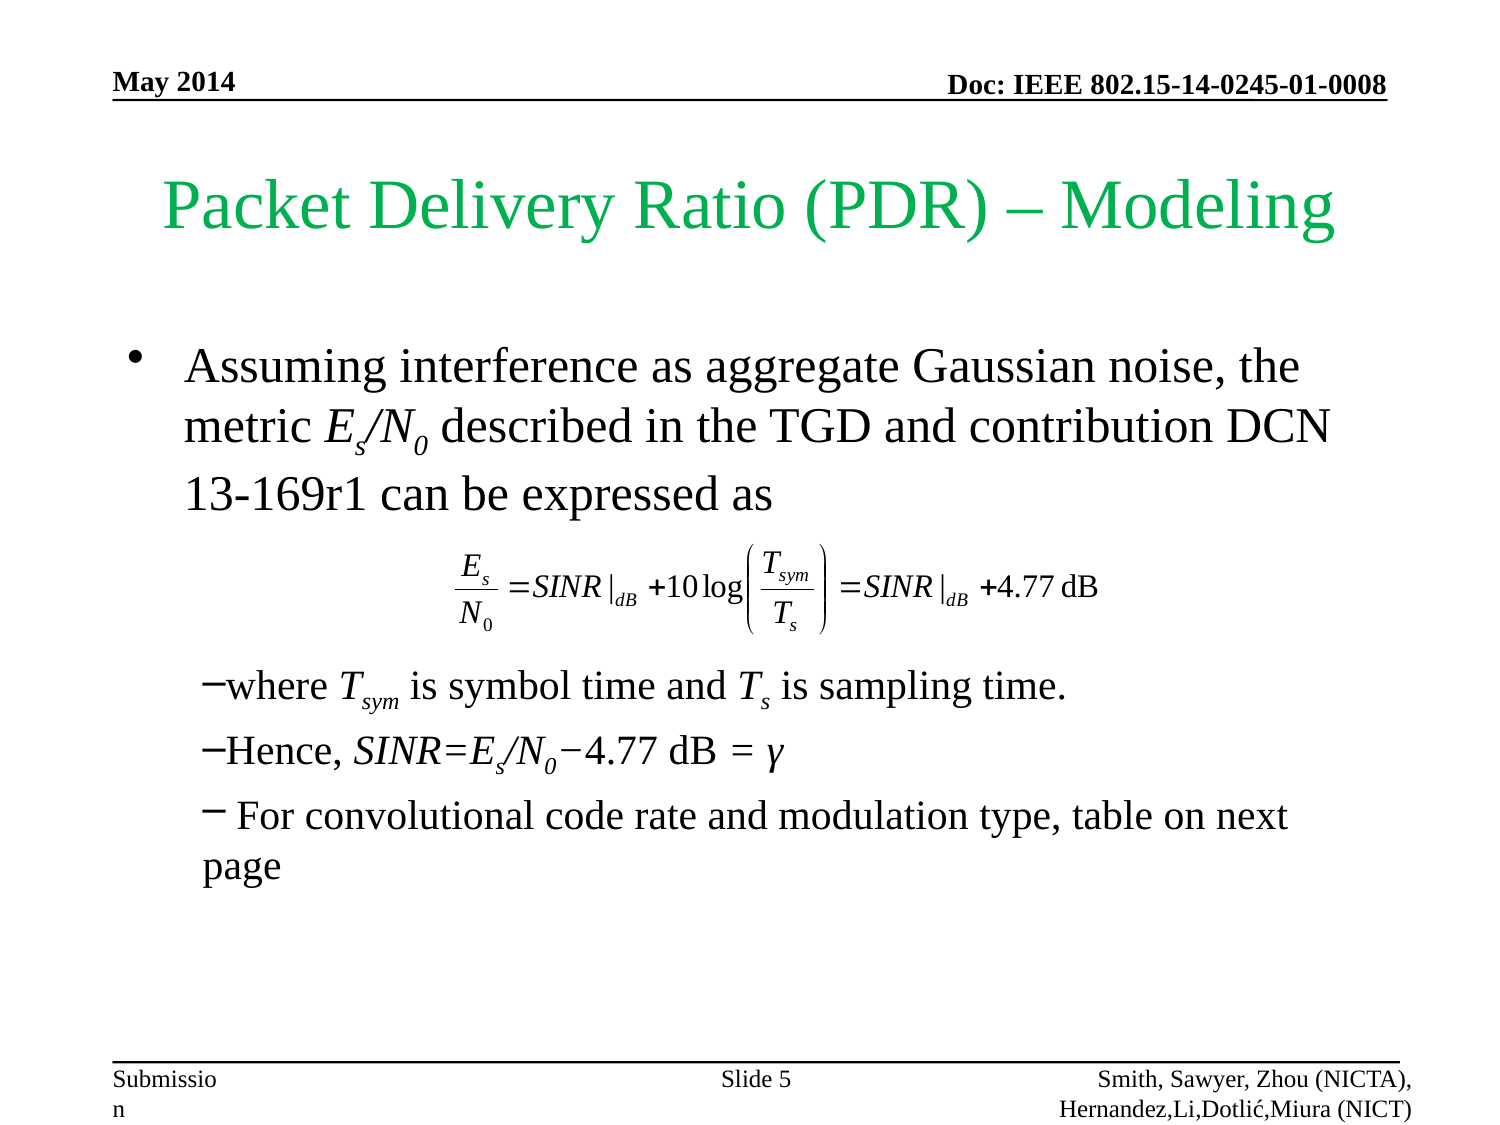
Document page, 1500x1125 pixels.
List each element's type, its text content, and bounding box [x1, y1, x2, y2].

title Packet Delivery Ratio (PDR) – Modeling [112, 112, 1388, 288]
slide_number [112, 61, 376, 98]
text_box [449, 537, 1106, 642]
footer Smith, Sawyer, Zhou (NICTA), Hernandez,Li,Dotlić,Miura (NICT) [899, 1061, 1413, 1124]
slide_number Slide 5 [711, 1061, 801, 1093]
list Assuming interference as aggregate Gaussian noise, the metric Es/N0 described in the TGD and contribution DCN 13-169r1 can be expressed as where Tsym is symbol time and Ts is sampling time. Hence, SINR=Es/N0−4.77 dB = γ For convolutional code rate and modulation type, table on next page [112, 324, 1388, 1000]
